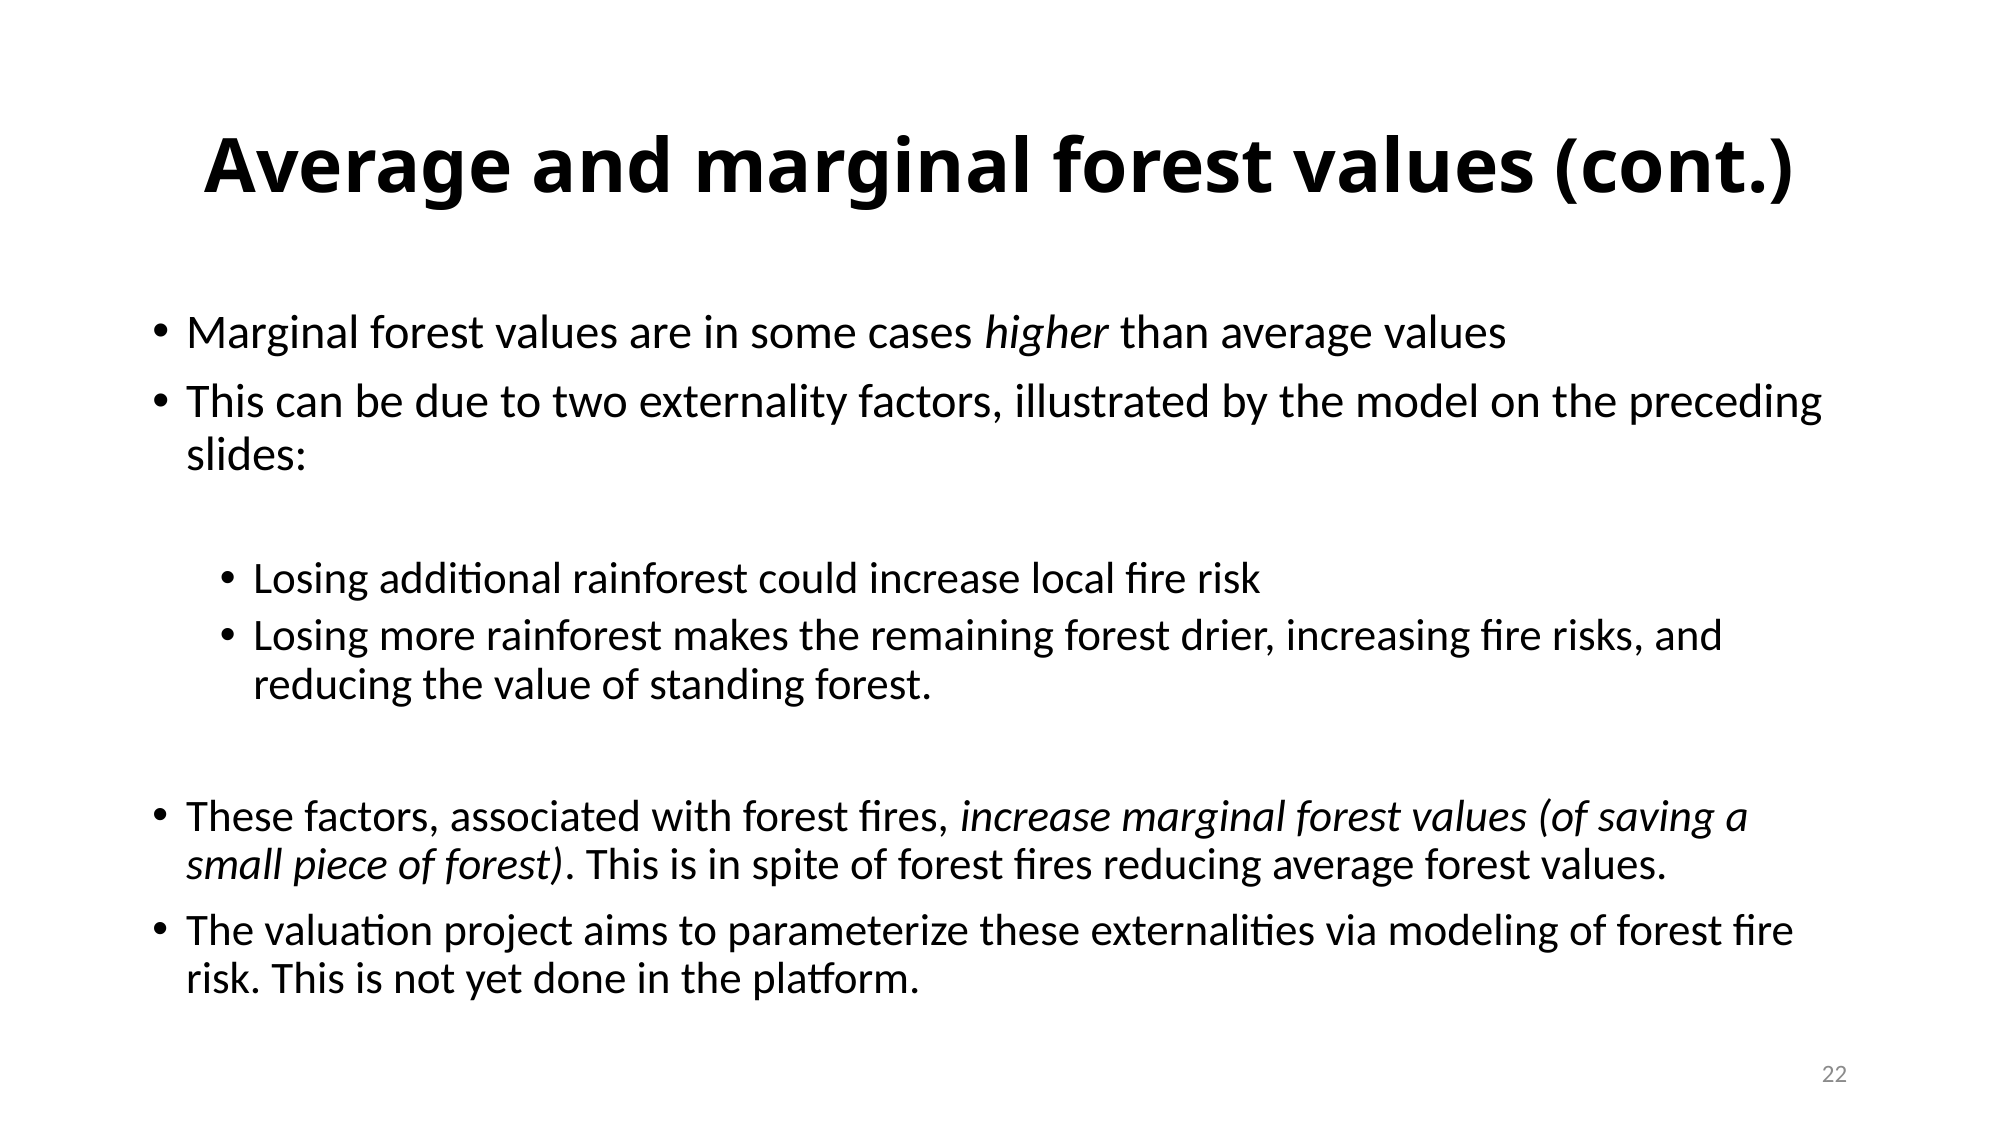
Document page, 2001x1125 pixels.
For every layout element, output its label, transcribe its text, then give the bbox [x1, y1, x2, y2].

title Average and marginal forest values (cont.) [137, 59, 1863, 278]
slide_number 22 [1412, 1042, 1863, 1103]
list Marginal forest values are in some cases higher than average values This can be due to two externality factors, illustrated by the model on the preceding slides: Losing additional rainforest could increase local fire risk Losing more rainforest makes the remaining forest drier, increasing fire risks, and reducing the value of standing forest. These factors, associated with forest fires, increase marginal forest values (of saving a small piece of forest). This is in spite of forest fires reducing average forest values. The valuation project aims to parameterize these externalities via modeling of forest fire risk. This is not yet done in the platform. [137, 299, 1863, 1014]
